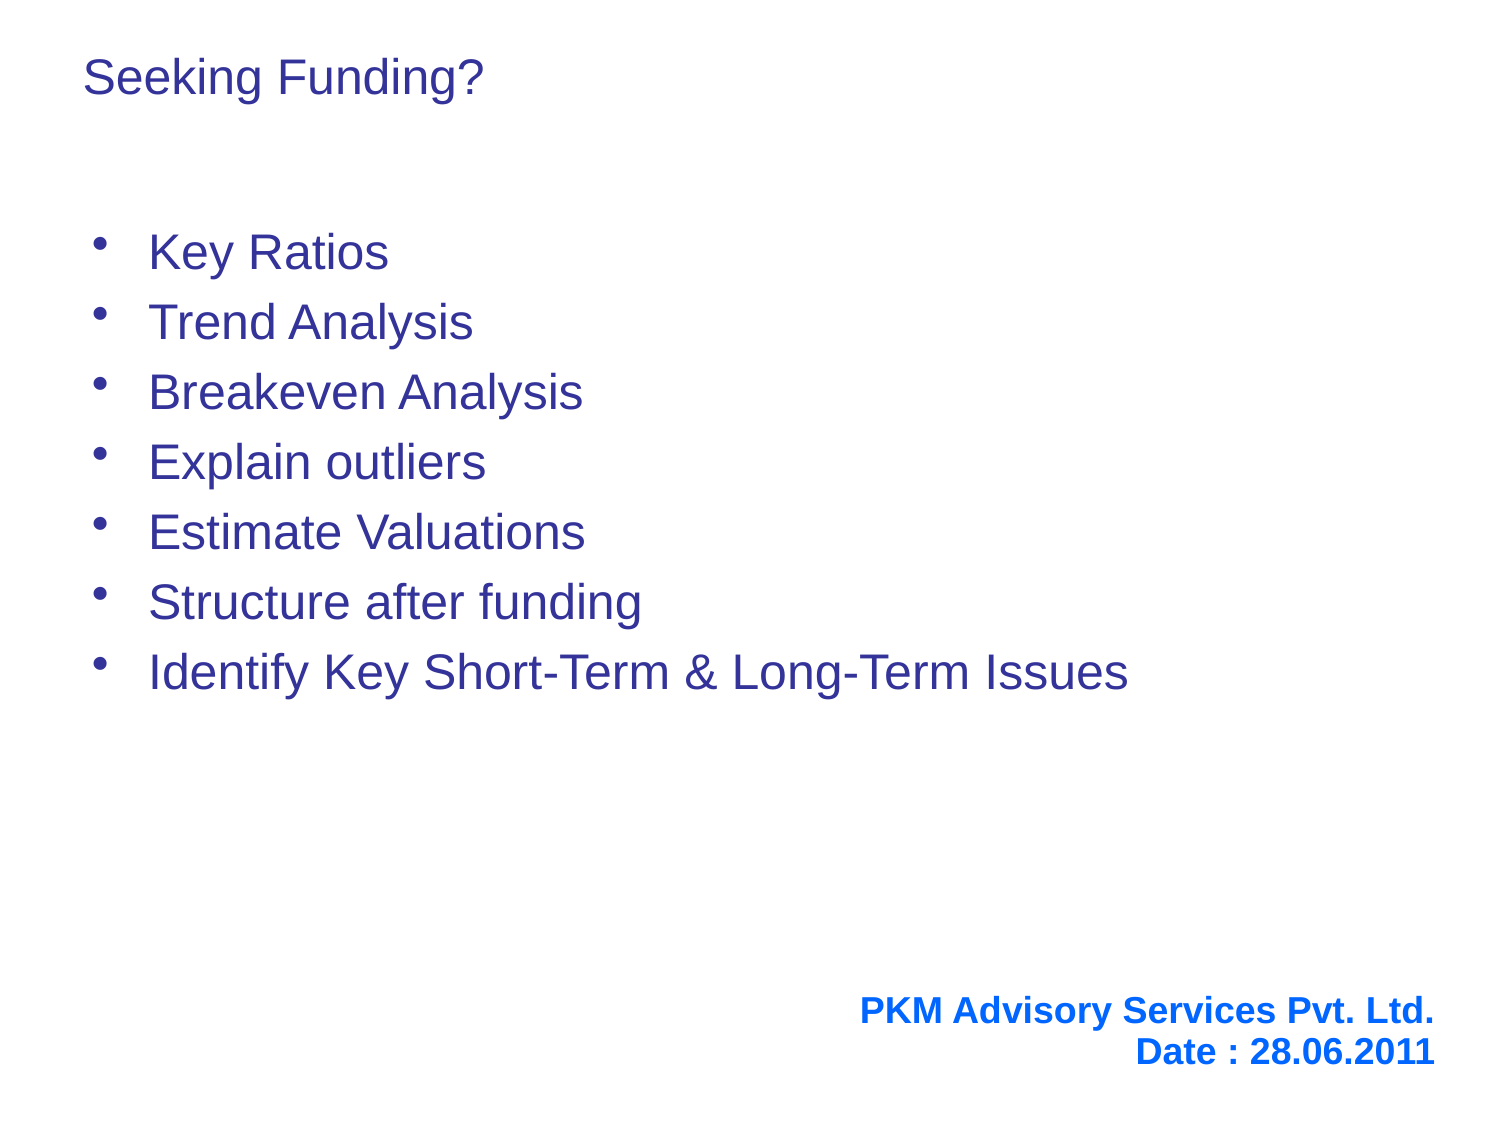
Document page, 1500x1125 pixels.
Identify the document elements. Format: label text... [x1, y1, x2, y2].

text_box Key Ratios Trend Analysis Breakeven Analysis Explain outliers Estimate Valuations Structure after funding Identify Key Short-Term & Long-Term Issues [77, 142, 1467, 885]
text_box Seeking Funding? [67, 8, 1022, 141]
text_box PKM Advisory Services Pvt. Ltd. Date : 28.06.2011 [600, 987, 1450, 1050]
